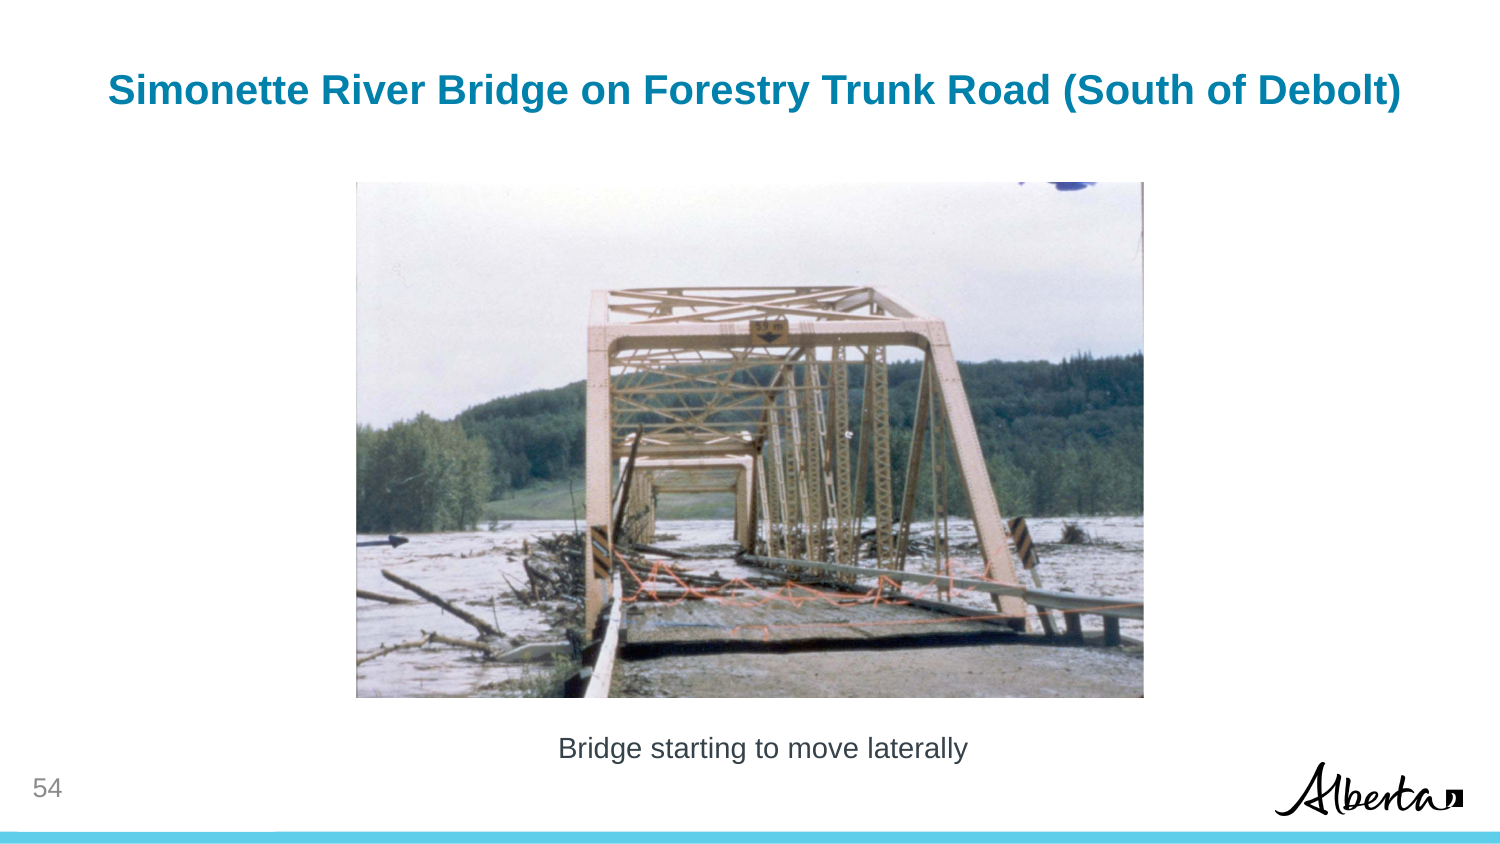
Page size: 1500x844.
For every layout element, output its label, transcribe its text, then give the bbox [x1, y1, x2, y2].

picture [1275, 762, 1463, 816]
list Bridge starting to move laterally [88, 721, 1439, 753]
slide_number 53 [17, 764, 356, 810]
picture [356, 182, 1144, 699]
title Simonette River Bridge on Forestry Trunk Road (South of Debolt) [88, 55, 1437, 141]
